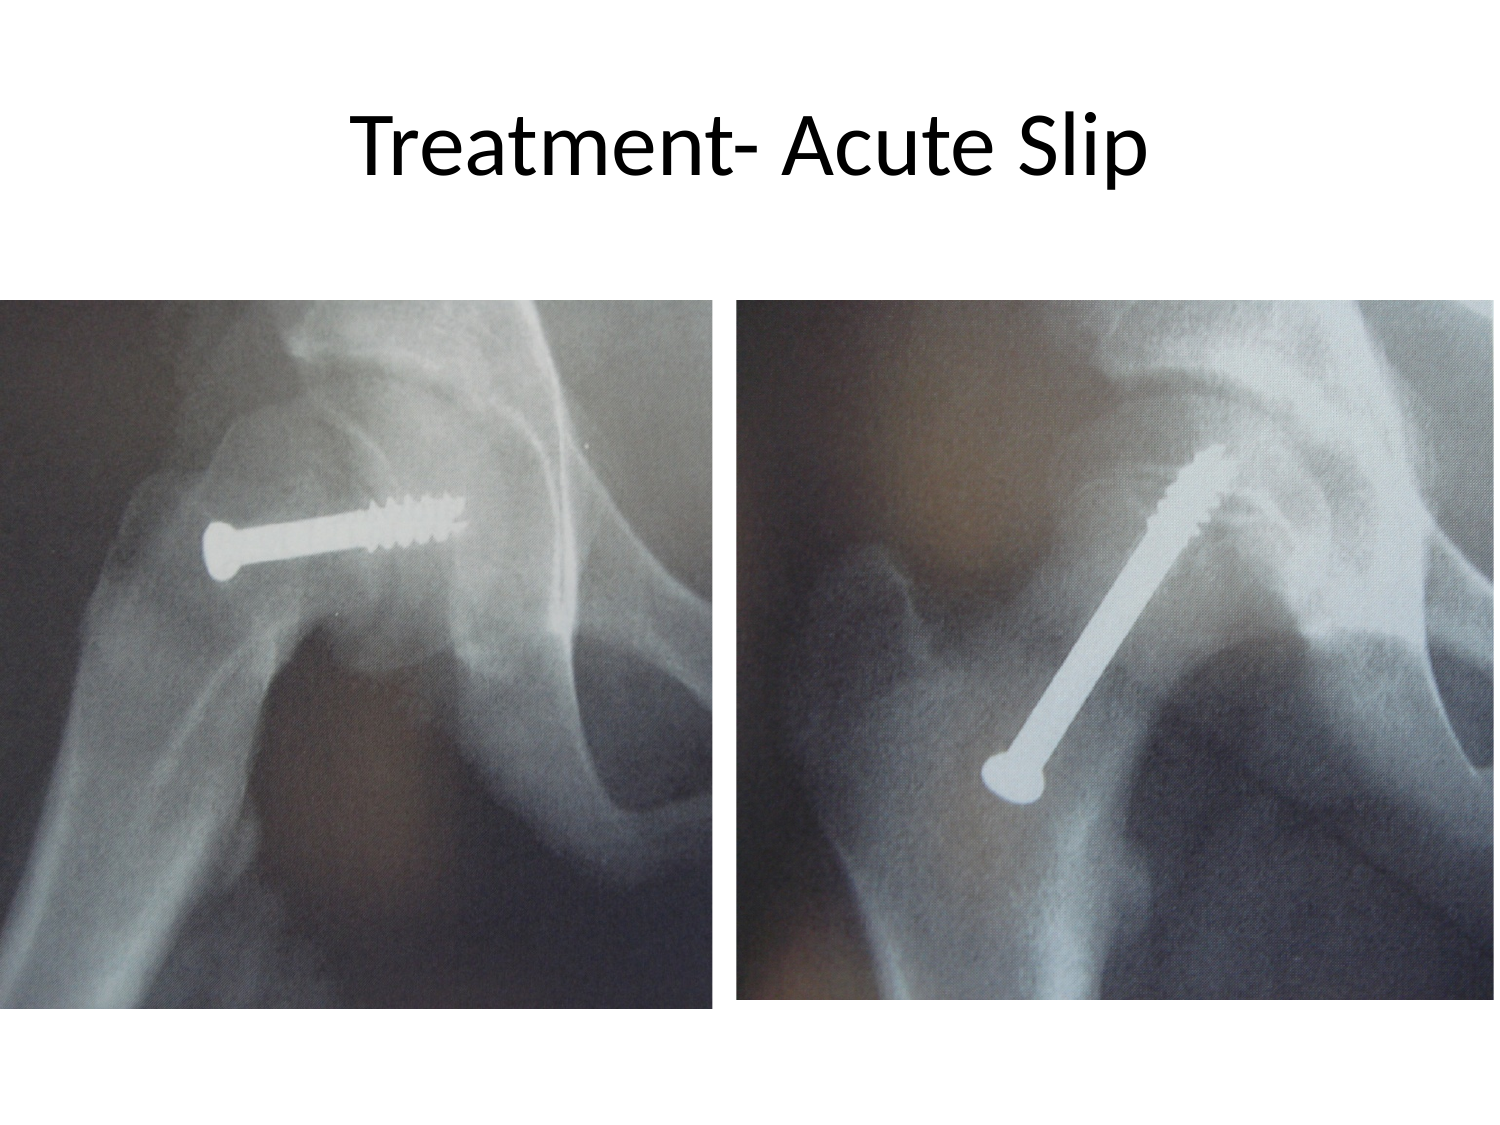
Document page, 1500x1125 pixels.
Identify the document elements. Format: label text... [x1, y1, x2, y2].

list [0, 299, 713, 1009]
title Treatment- Acute Slip [75, 45, 1425, 233]
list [736, 299, 1494, 1001]
